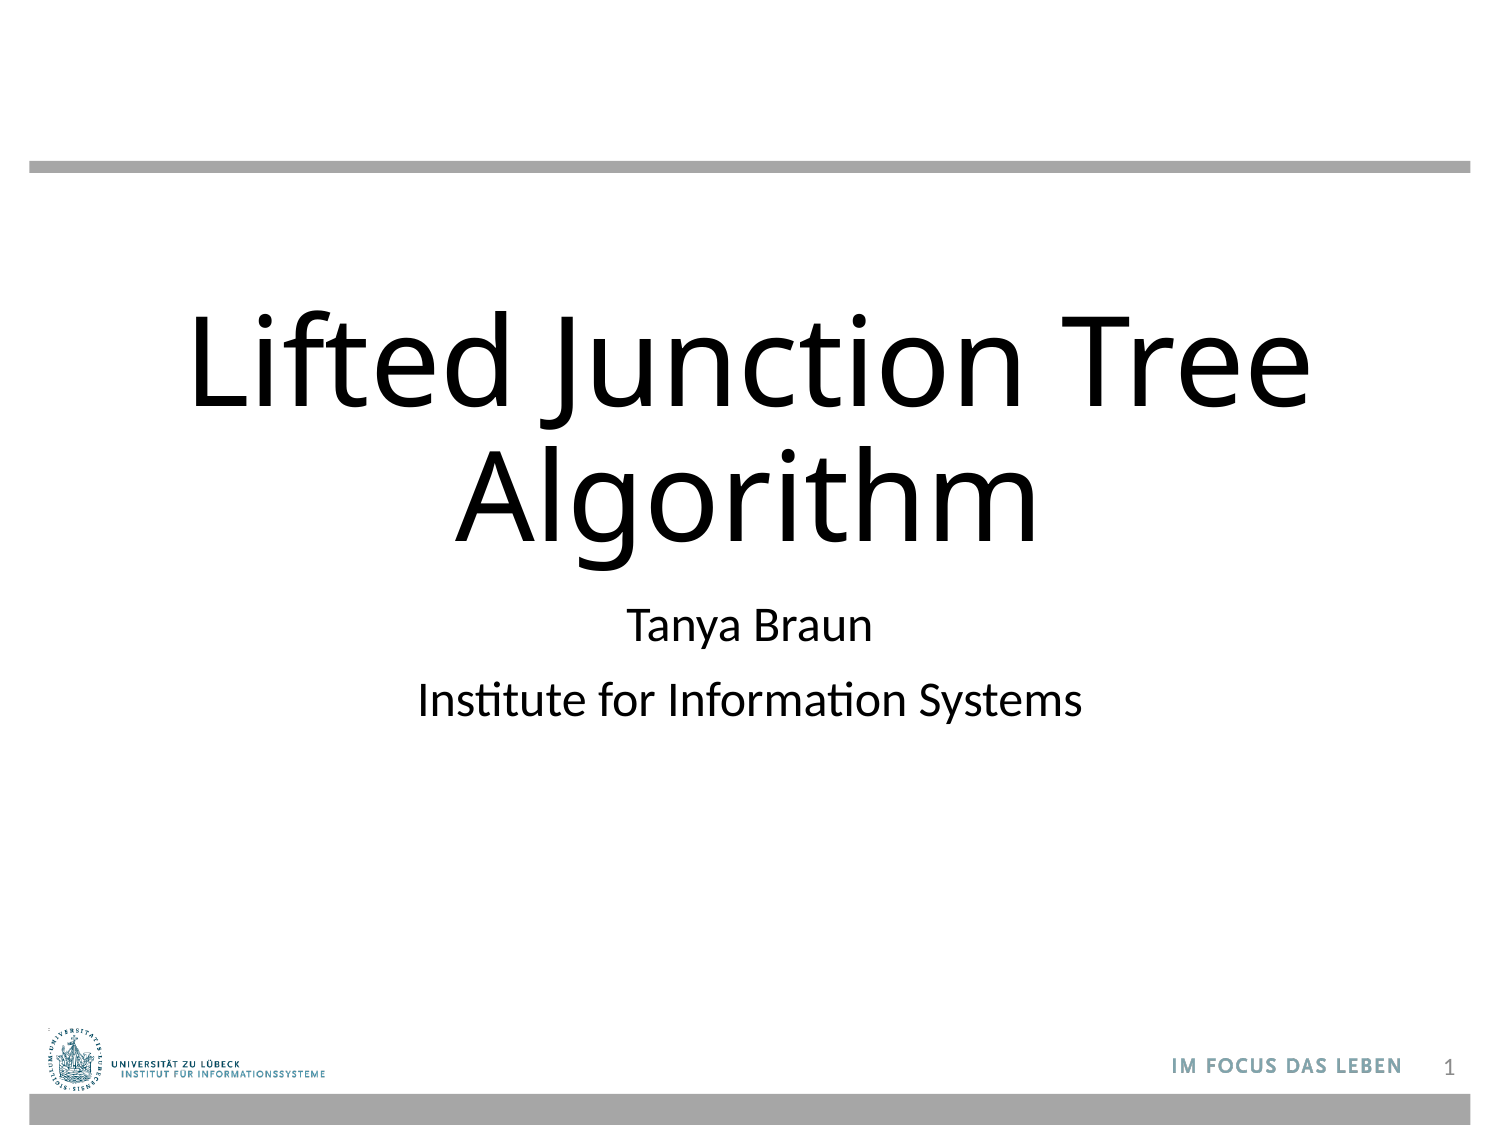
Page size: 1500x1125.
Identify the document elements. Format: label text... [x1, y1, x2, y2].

title Lifted Junction Tree Algorithm [112, 184, 1388, 576]
slide_number 1 [1133, 1035, 1471, 1096]
subtitle Tanya Braun Institute for Information Systems [187, 590, 1313, 863]
